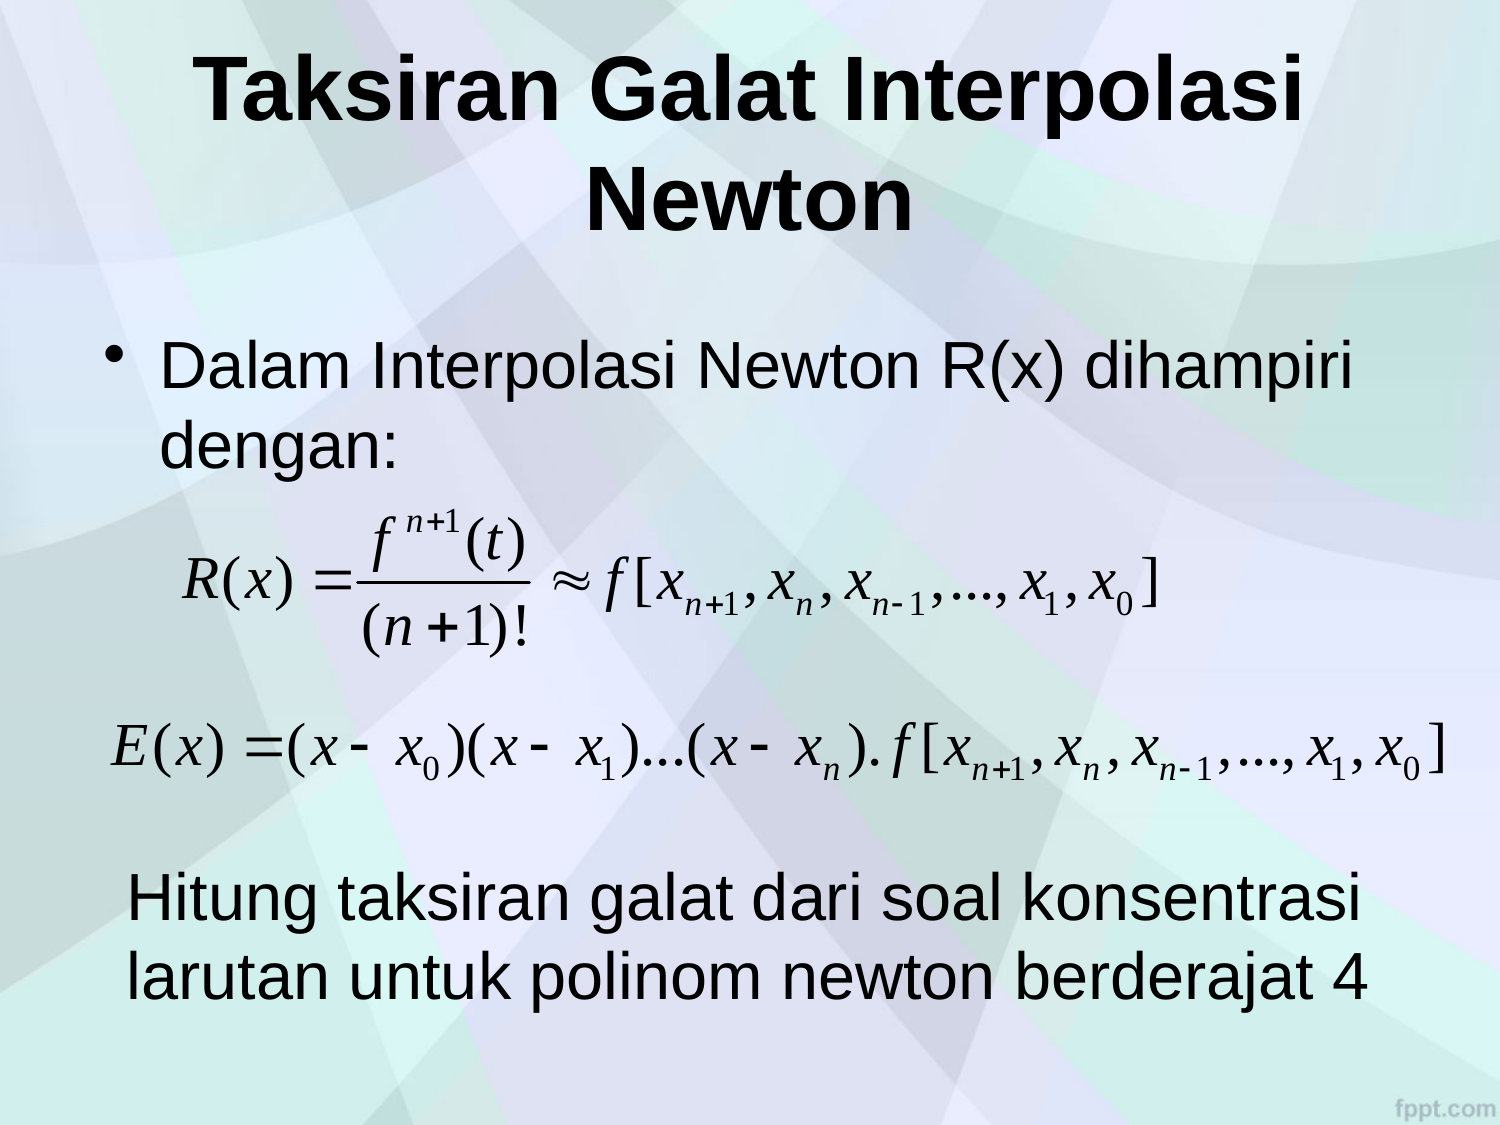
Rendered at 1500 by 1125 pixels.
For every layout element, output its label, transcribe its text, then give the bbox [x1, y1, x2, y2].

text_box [170, 491, 543, 670]
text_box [100, 703, 1458, 796]
title Taksiran Galat Interpolasi Newton [74, 44, 1426, 233]
text_box Hitung taksiran galat dari soal konsentrasi larutan untuk polinom newton berderajat 4 [112, 845, 1388, 1021]
picture [0, 0, 1500, 1125]
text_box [537, 538, 1168, 631]
list Dalam Interpolasi Newton R(x) dihampiri dengan: [88, 314, 1439, 469]
